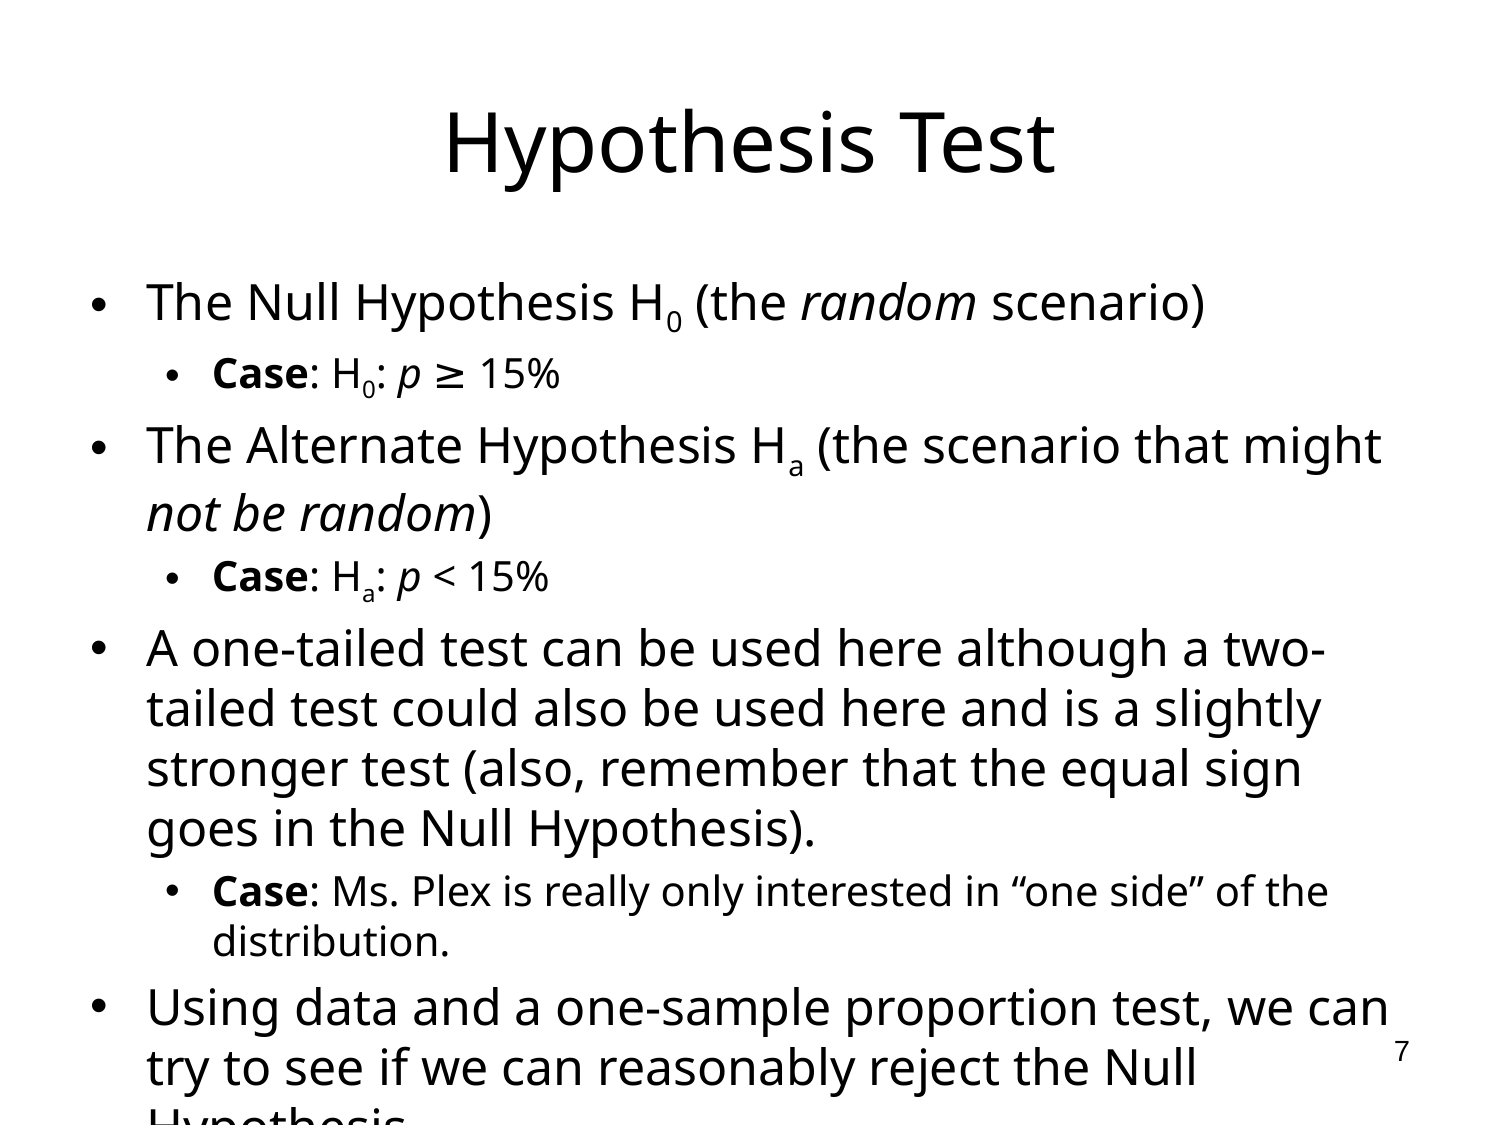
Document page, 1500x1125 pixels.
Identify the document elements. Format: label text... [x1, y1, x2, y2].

list The Null Hypothesis H0 (the random scenario) Case: H0: p ≥ 15% The Alternate Hypothesis Ha (the scenario that might not be random) Case: Ha: p < 15% A one-tailed test can be used here although a two-tailed test could also be used here and is a slightly stronger test (also, remember that the equal sign goes in the Null Hypothesis). Case: Ms. Plex is really only interested in “one side” of the distribution. Using data and a one-sample proportion test, we can try to see if we can reasonably reject the Null Hypothesis. Case: Ms. Plex would like to know if Tammy is an outlier. [75, 262, 1425, 1005]
slide_number 7 [1074, 1024, 1425, 1103]
title Hypothesis Test [75, 45, 1425, 233]
